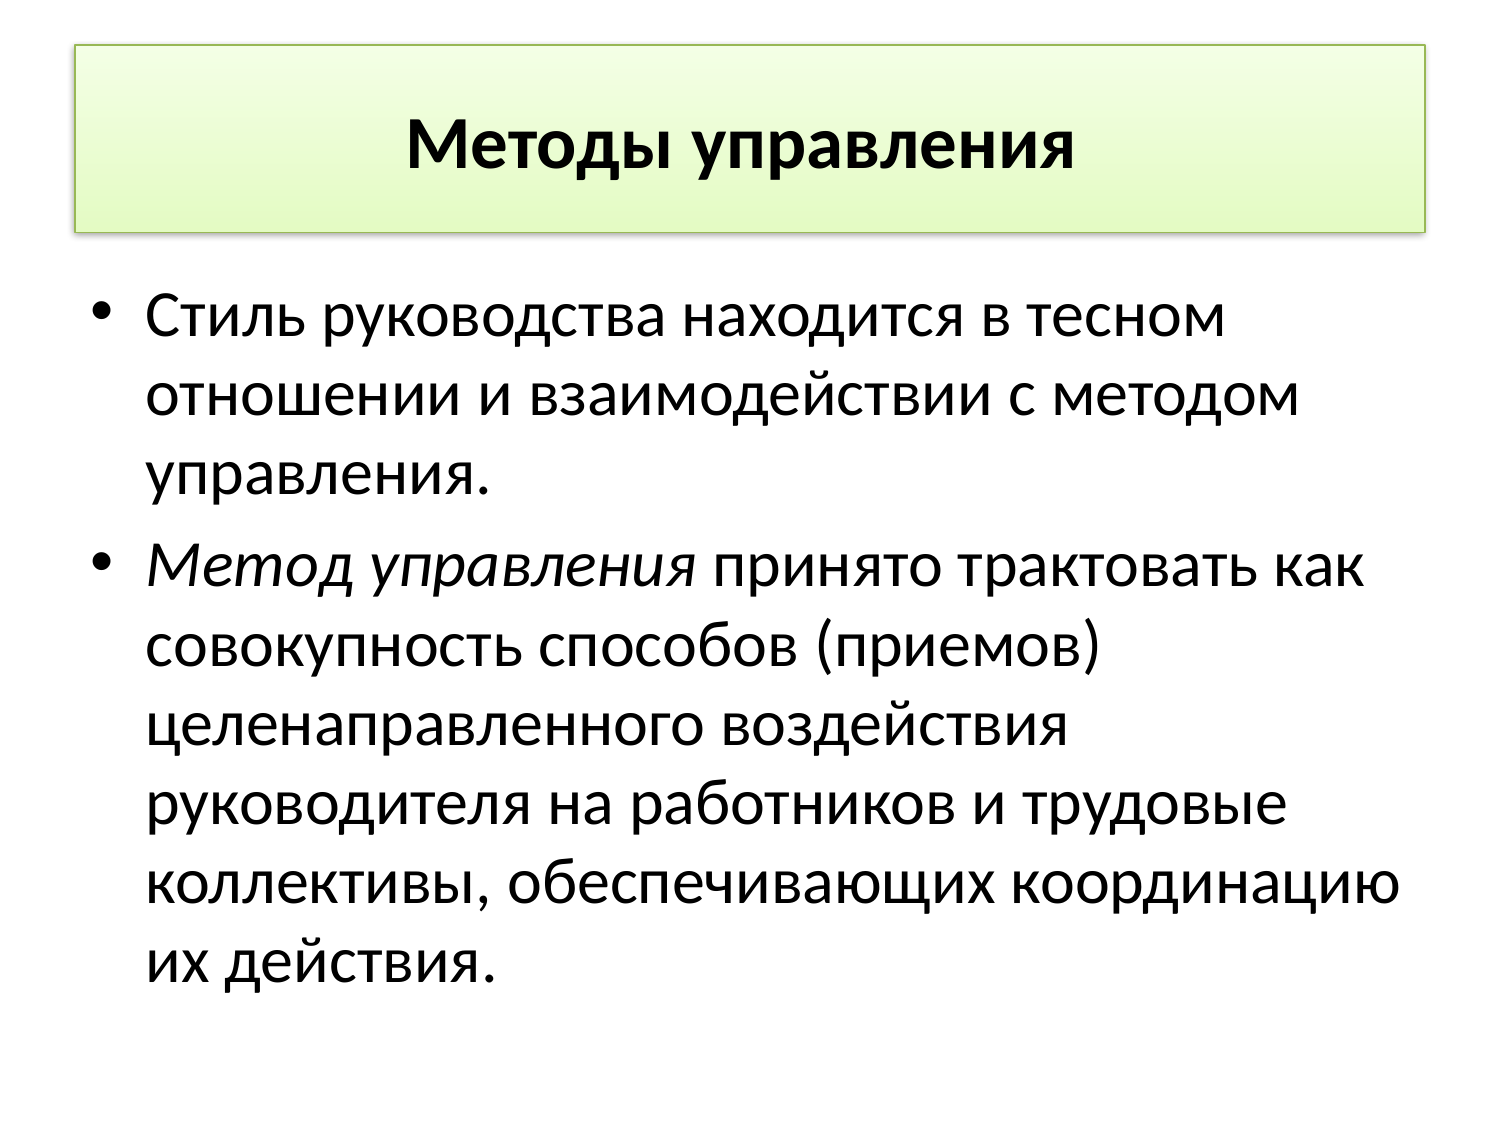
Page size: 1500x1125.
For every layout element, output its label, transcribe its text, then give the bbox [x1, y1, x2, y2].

list Стиль руководства находится в тесном отношении и взаимодействии с методом управления. Метод управления принято трактовать как совокупность способов (приемов) целенаправленного воздействия руководителя на работников и трудовые коллективы, обеспечивающих координацию их действия. [75, 262, 1425, 1005]
title Методы управления [74, 44, 1426, 233]
